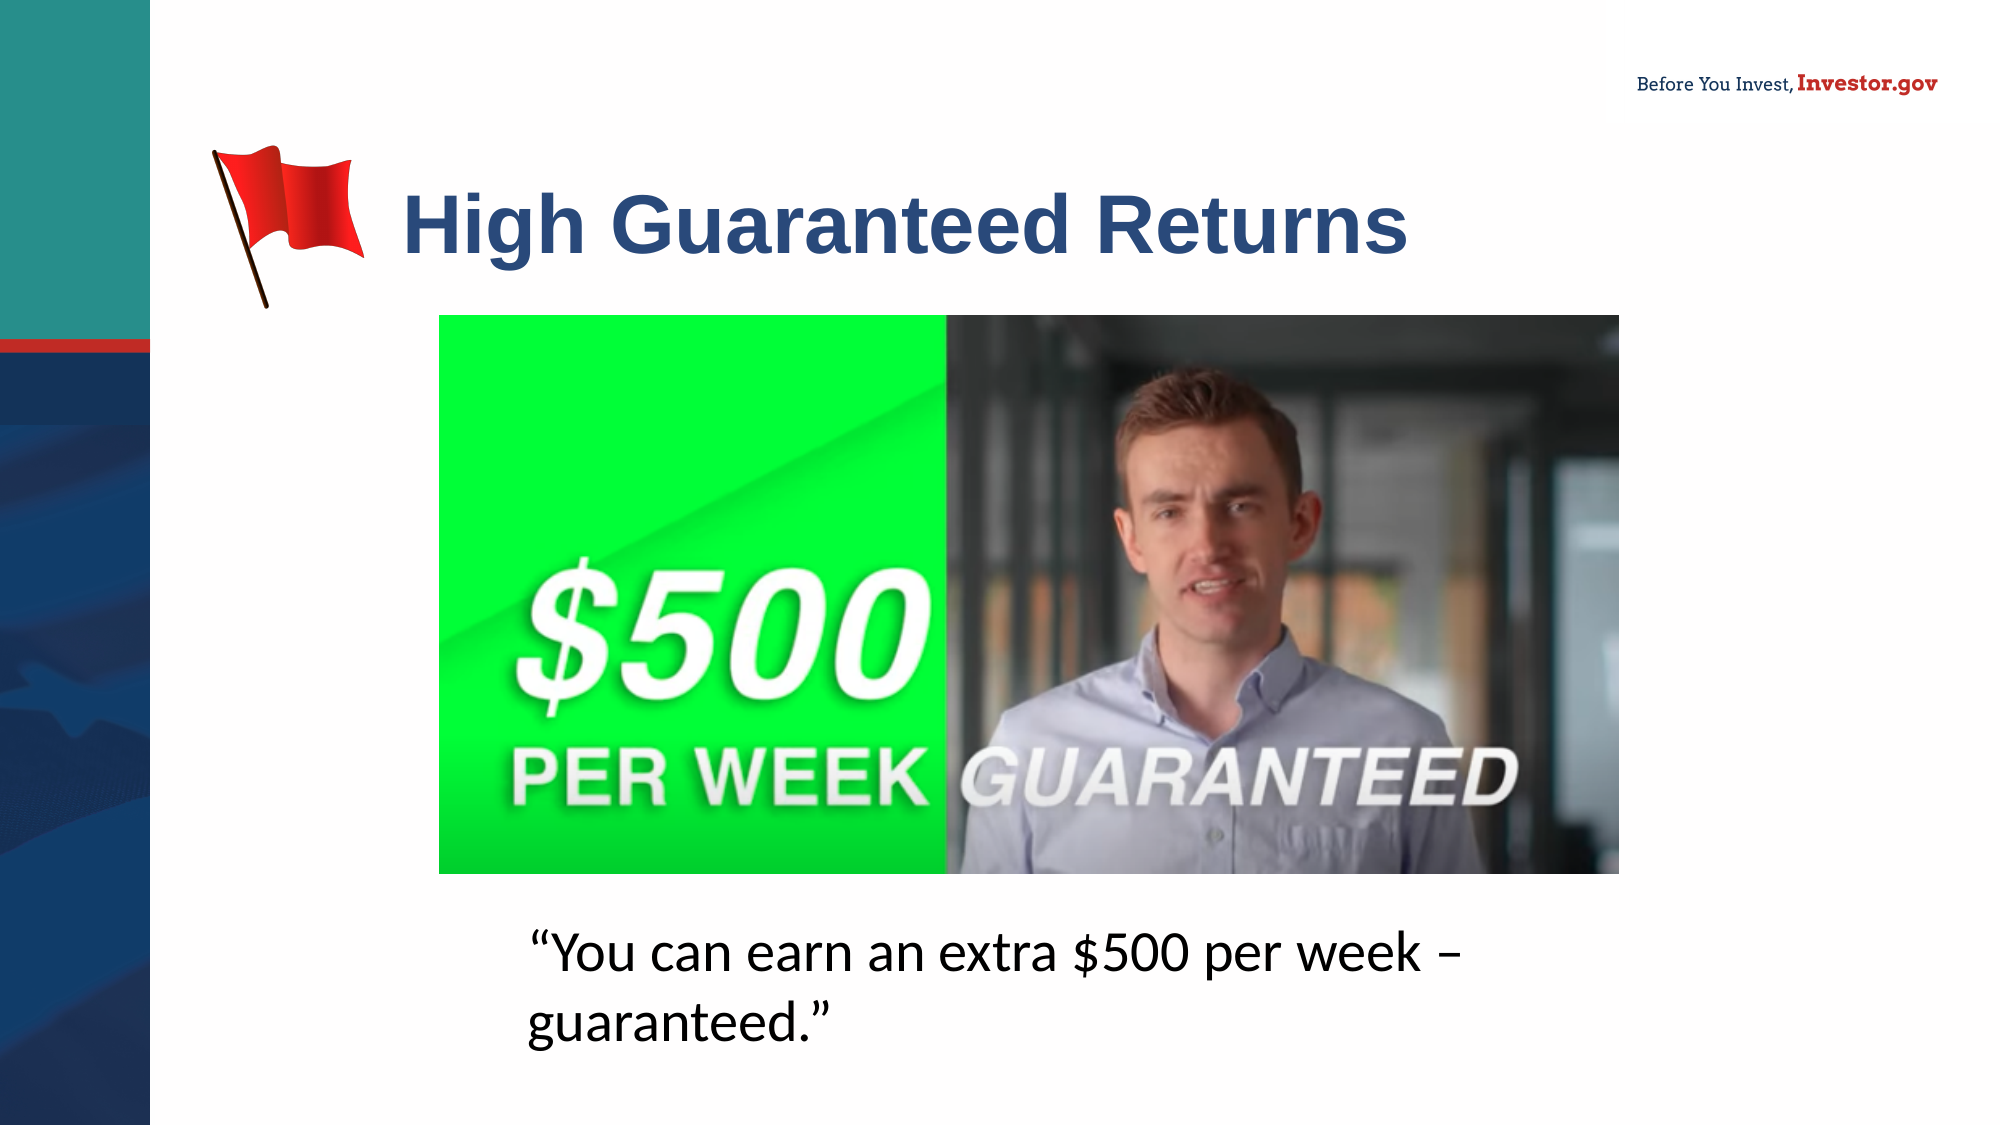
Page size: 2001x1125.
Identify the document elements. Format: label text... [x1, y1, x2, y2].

picture [205, 137, 371, 316]
text_box “You can earn an extra $500 per week – guaranteed.” [512, 906, 1644, 1061]
picture [439, 315, 1619, 874]
picture [0, 0, 155, 1125]
title High Guaranteed Returns [224, 117, 1863, 336]
picture [1606, 0, 2000, 123]
